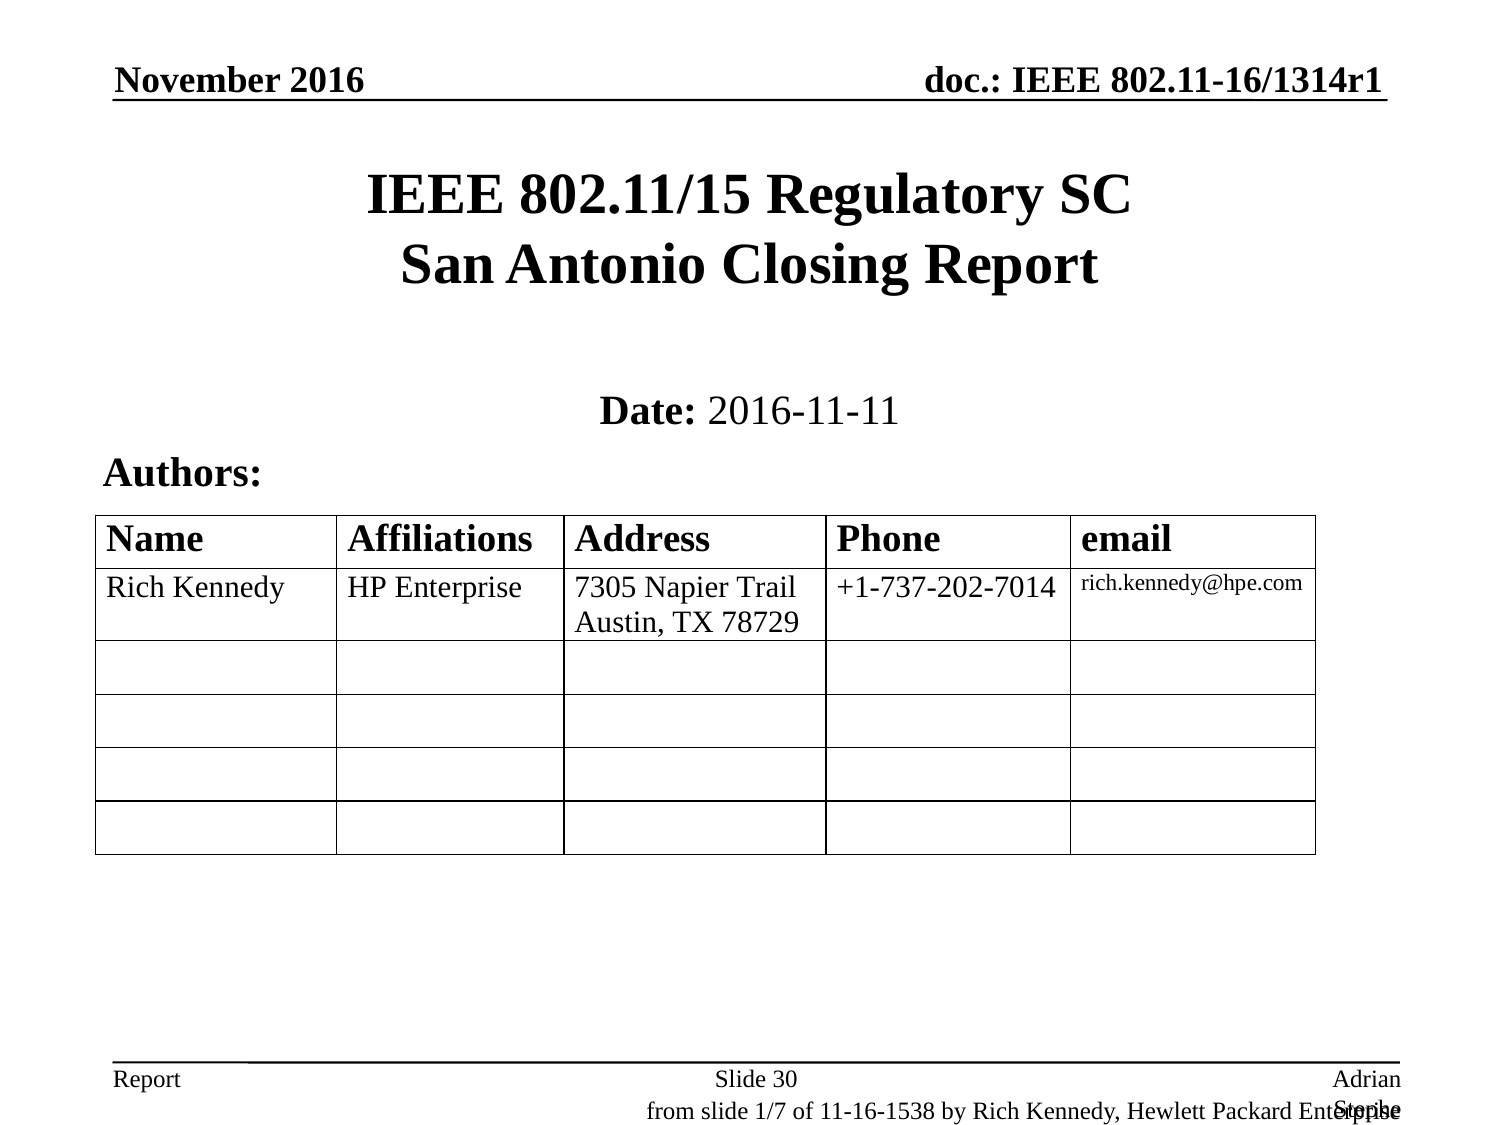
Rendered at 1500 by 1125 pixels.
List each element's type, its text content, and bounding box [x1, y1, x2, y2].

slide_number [114, 54, 374, 101]
title IEEE 802.11/15 Regulatory SC San Antonio Closing Report [112, 137, 1388, 313]
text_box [80, 514, 1361, 936]
text_box from slide 1/7 of 11-16-1538 by Rich Kennedy, Hewlett Packard Enterprise [343, 1087, 1417, 1125]
footer Adrian Stephens, Intel Corporation [1324, 1061, 1402, 1087]
text_box Authors: [87, 437, 325, 500]
slide_number Slide 30 [711, 1061, 801, 1087]
list Date: 2016-11-11 [112, 375, 1388, 438]
